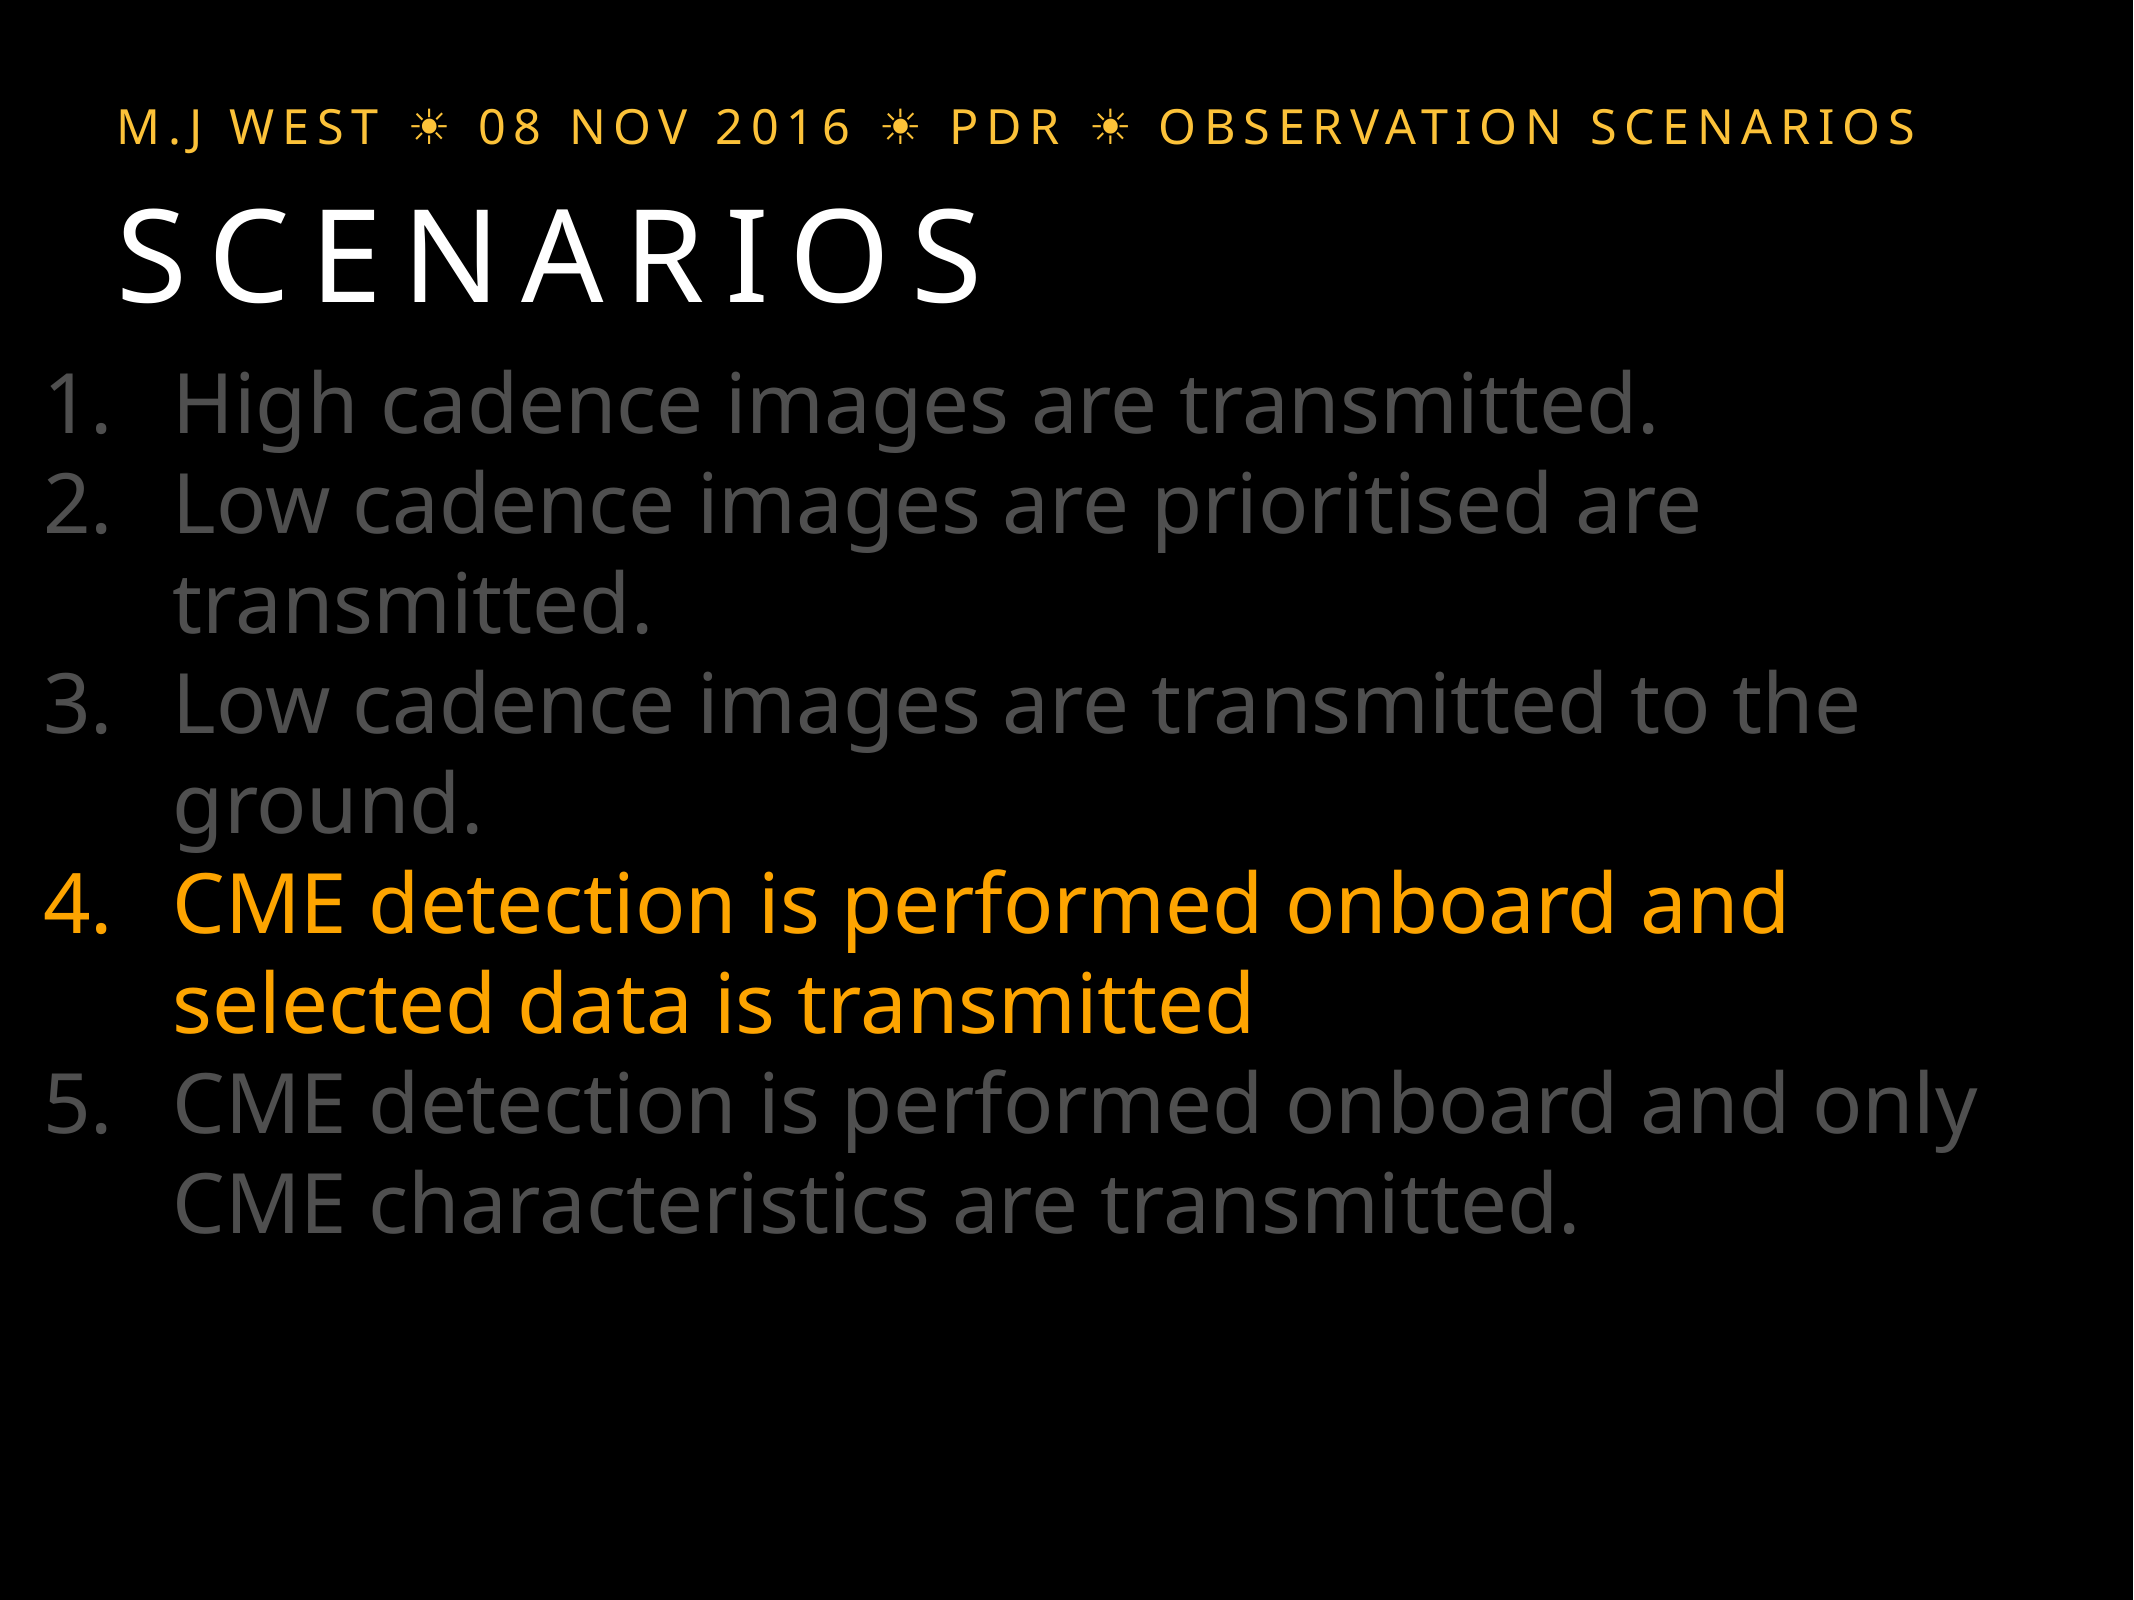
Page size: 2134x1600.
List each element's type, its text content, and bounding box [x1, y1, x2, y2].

text_box M.J West ☀︎ 08 Nov 2016 ☀︎ PDR ☀︎ observation scenarios [108, 83, 2025, 167]
text_box scenarios [108, 167, 2025, 341]
text_box High cadence images are transmitted. Low cadence images are prioritised are transmitted. Low cadence images are transmitted to the ground. CME detection is performed onboard and selected data is transmitted CME detection is performed onboard and only CME characteristics are transmitted. [34, 341, 2099, 1259]
